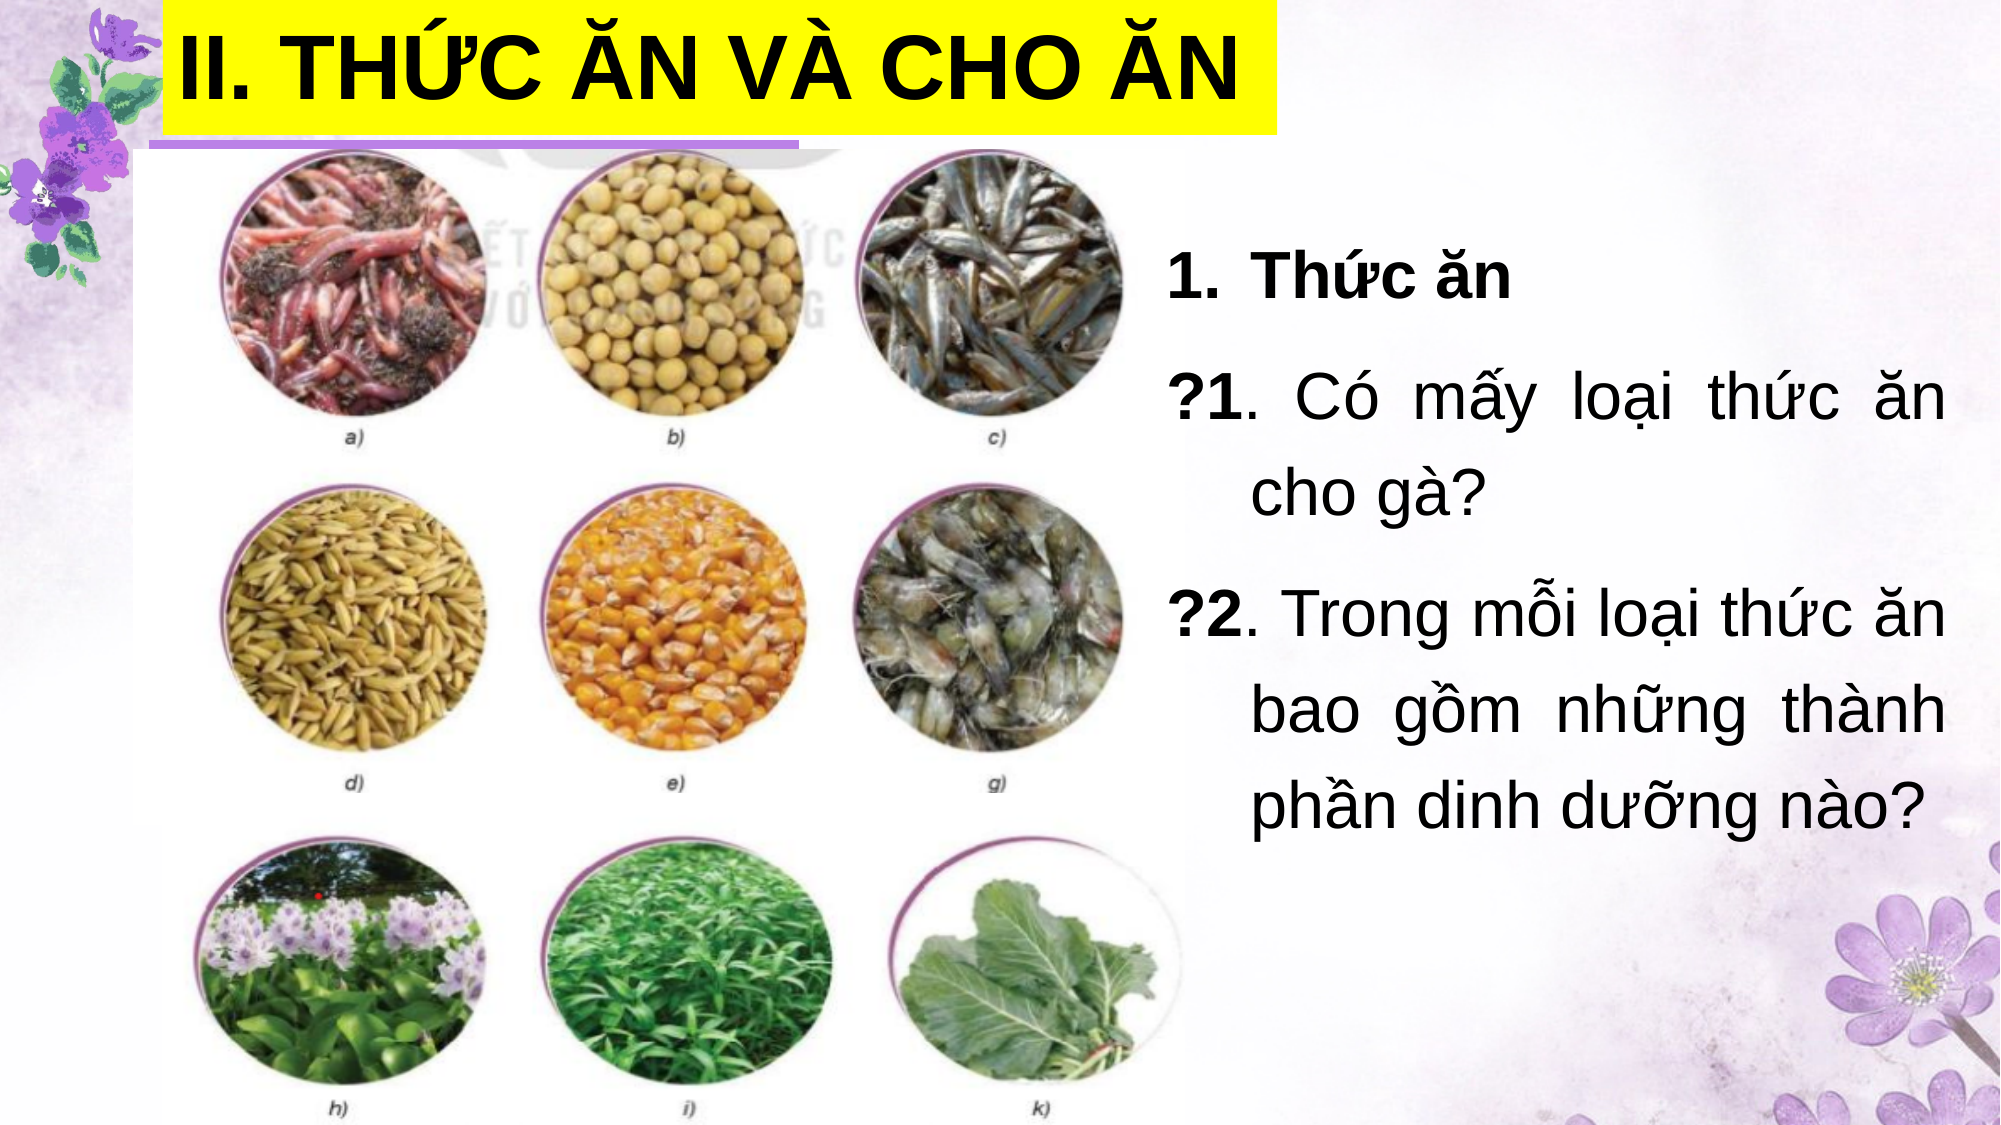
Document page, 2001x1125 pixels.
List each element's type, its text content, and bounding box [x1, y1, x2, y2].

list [133, 148, 1186, 825]
title II. THỨC ĂN VÀ CHO ĂN [162, 0, 1278, 135]
picture [0, 0, 2000, 1125]
text_box Thức ăn ?1. Có mấy loại thức ăn cho gà? ?2. Trong mỗi loại thức ăn bao gồm những thành phần dinh dưỡng nào? [1189, 208, 1963, 850]
